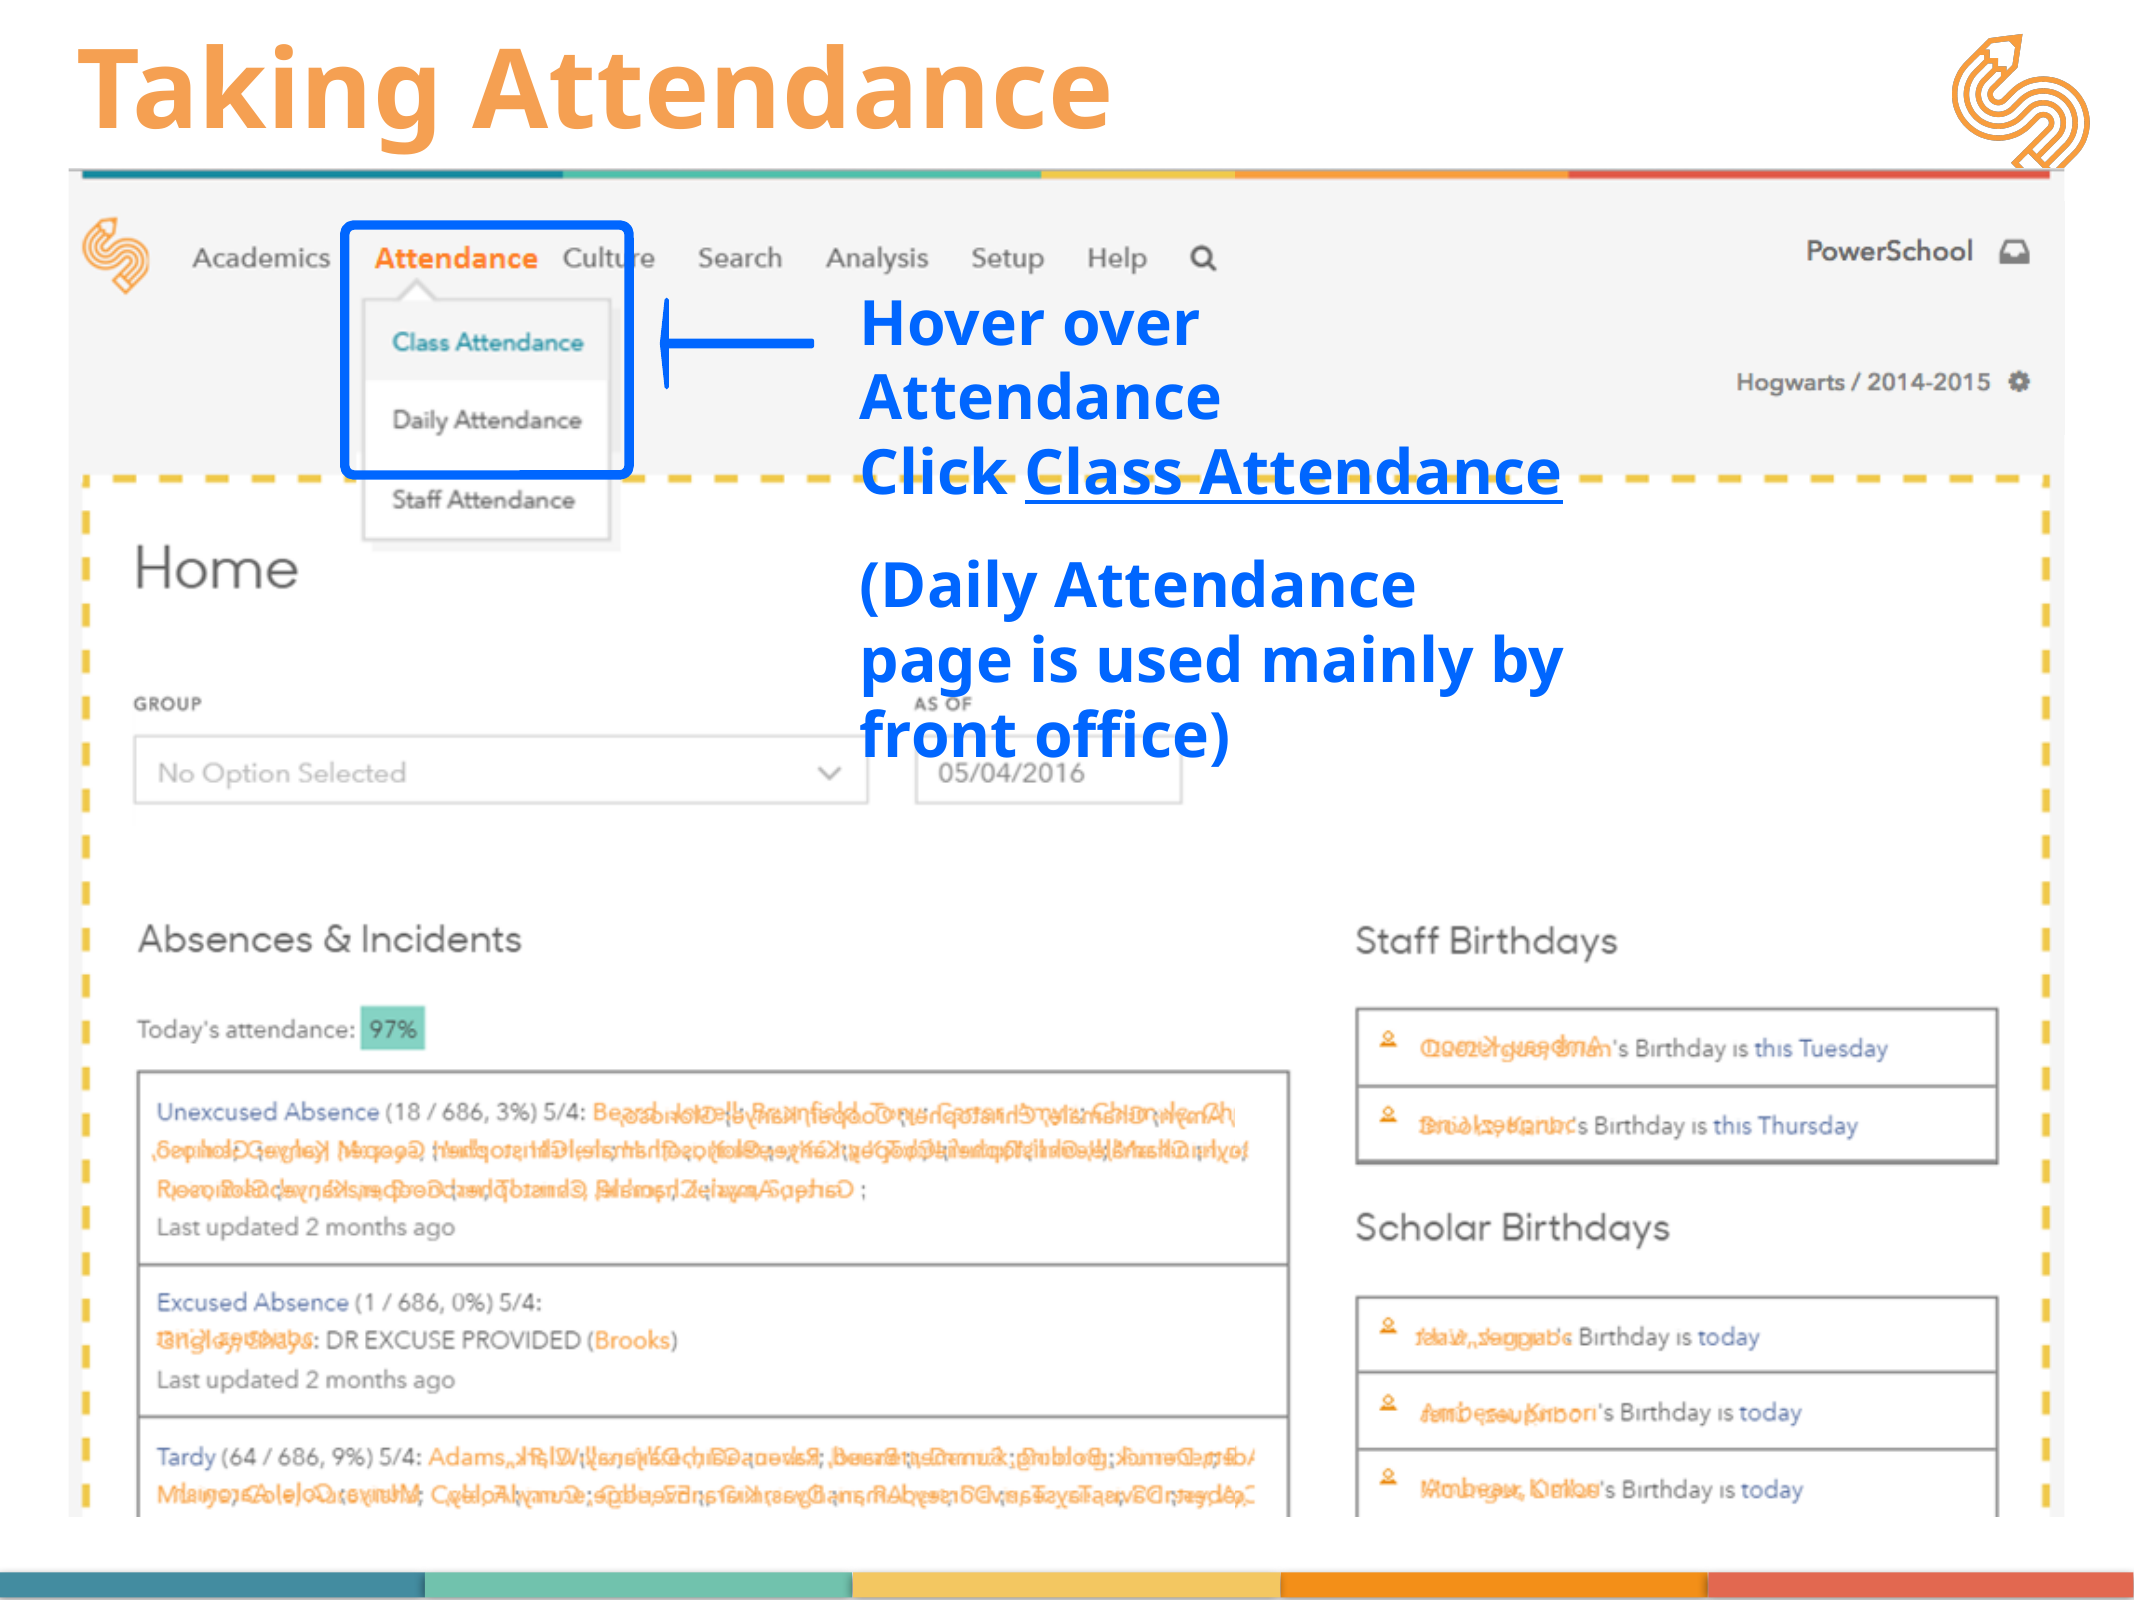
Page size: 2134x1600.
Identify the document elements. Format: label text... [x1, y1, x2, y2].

title Taking Attendance [68, 0, 1937, 167]
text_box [68, 168, 2065, 1517]
picture [1710, 24, 2103, 435]
